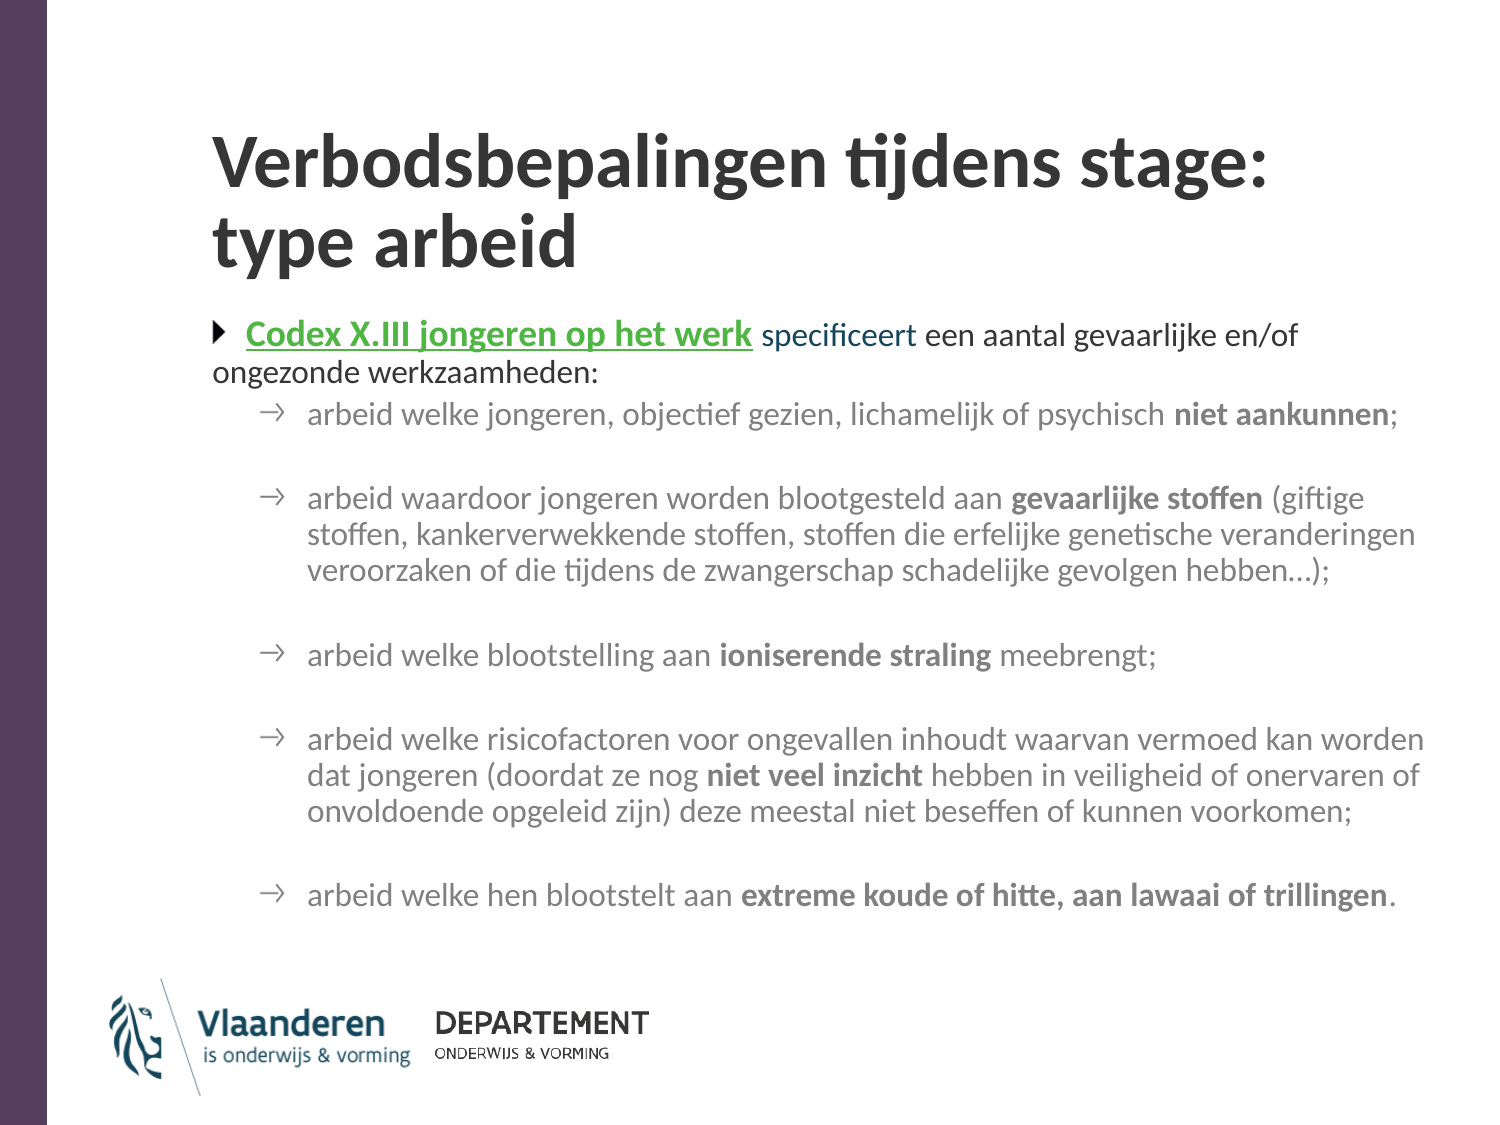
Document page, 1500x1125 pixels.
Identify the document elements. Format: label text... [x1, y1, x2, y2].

picture [418, 993, 773, 1112]
picture [212, 320, 247, 344]
title Verbodsbepalingen tijdens stage: type arbeid [212, 124, 1430, 308]
picture [259, 644, 294, 662]
picture [259, 403, 294, 422]
picture [259, 488, 294, 506]
picture [259, 884, 294, 903]
picture [259, 728, 294, 747]
list Codex X.III jongeren op het werk specificeert een aantal gevaarlijke en/of ongezonde werkzaamheden: arbeid welke jongeren, objectief gezien, lichamelijk of psychisch niet aankunnen; arbeid waardoor jongeren worden blootgesteld aan gevaarlijke stoffen (giftige stoffen, kankerverwekkende stoffen, stoffen die erfelijke genetische veranderingen veroorzaken of die tijdens de zwangerschap schadelijke gevolgen hebben…); arbeid welke blootstelling aan ioniserende straling meebrengt; arbeid welke risicofactoren voor ongevallen inhoudt waarvan vermoed kan worden dat jongeren (doordat ze nog niet veel inzicht hebben in veiligheid of onervaren of onvoldoende opgeleid zijn) deze meestal niet beseffen of kunnen voorkomen; arbeid welke hen blootstelt aan extreme koude of hitte, aan lawaai of trillingen. [212, 314, 1430, 959]
